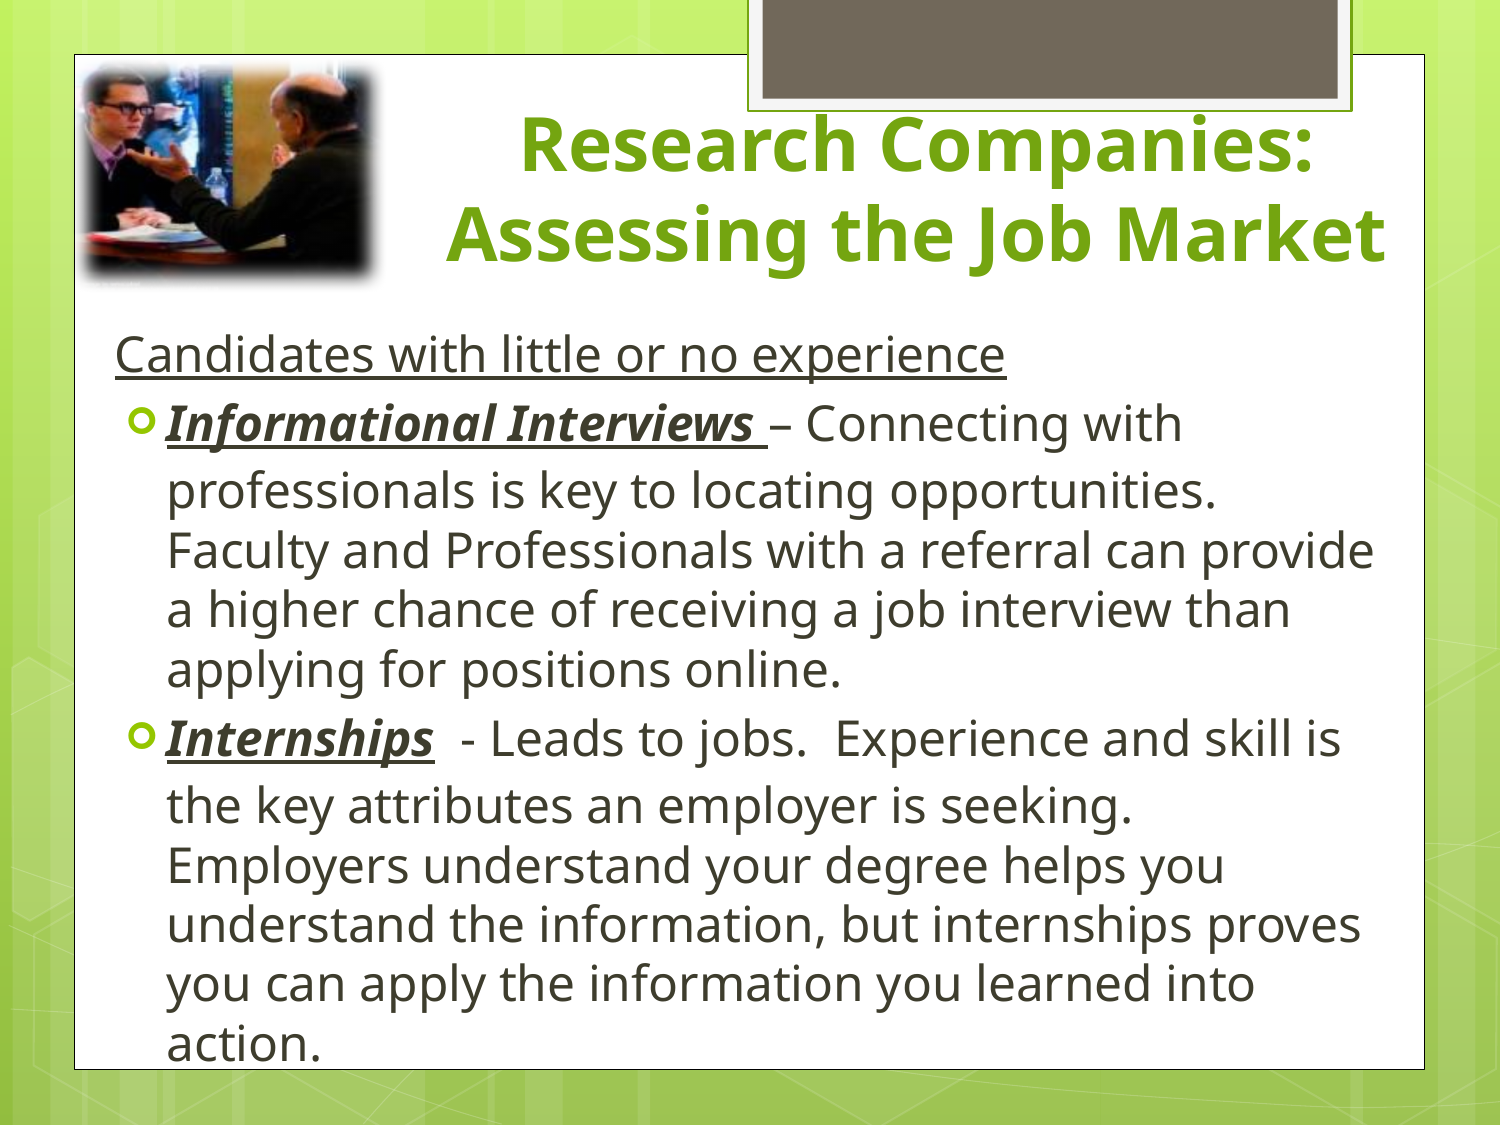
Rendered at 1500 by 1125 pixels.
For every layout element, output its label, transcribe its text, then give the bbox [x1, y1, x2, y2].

list Candidates with little or no experience Informational Interviews – Connecting with professionals is key to locating opportunities. Faculty and Professionals with a referral can provide a higher chance of receiving a job interview than applying for positions online. Internships - Leads to jobs. Experience and skill is the key attributes an employer is seeking. Employers understand your degree helps you understand the information, but internships proves you can apply the information you learned into action. [99, 315, 1396, 1079]
title Research Companies: Assessing the Job Market [411, 96, 1423, 284]
picture [68, 55, 388, 294]
